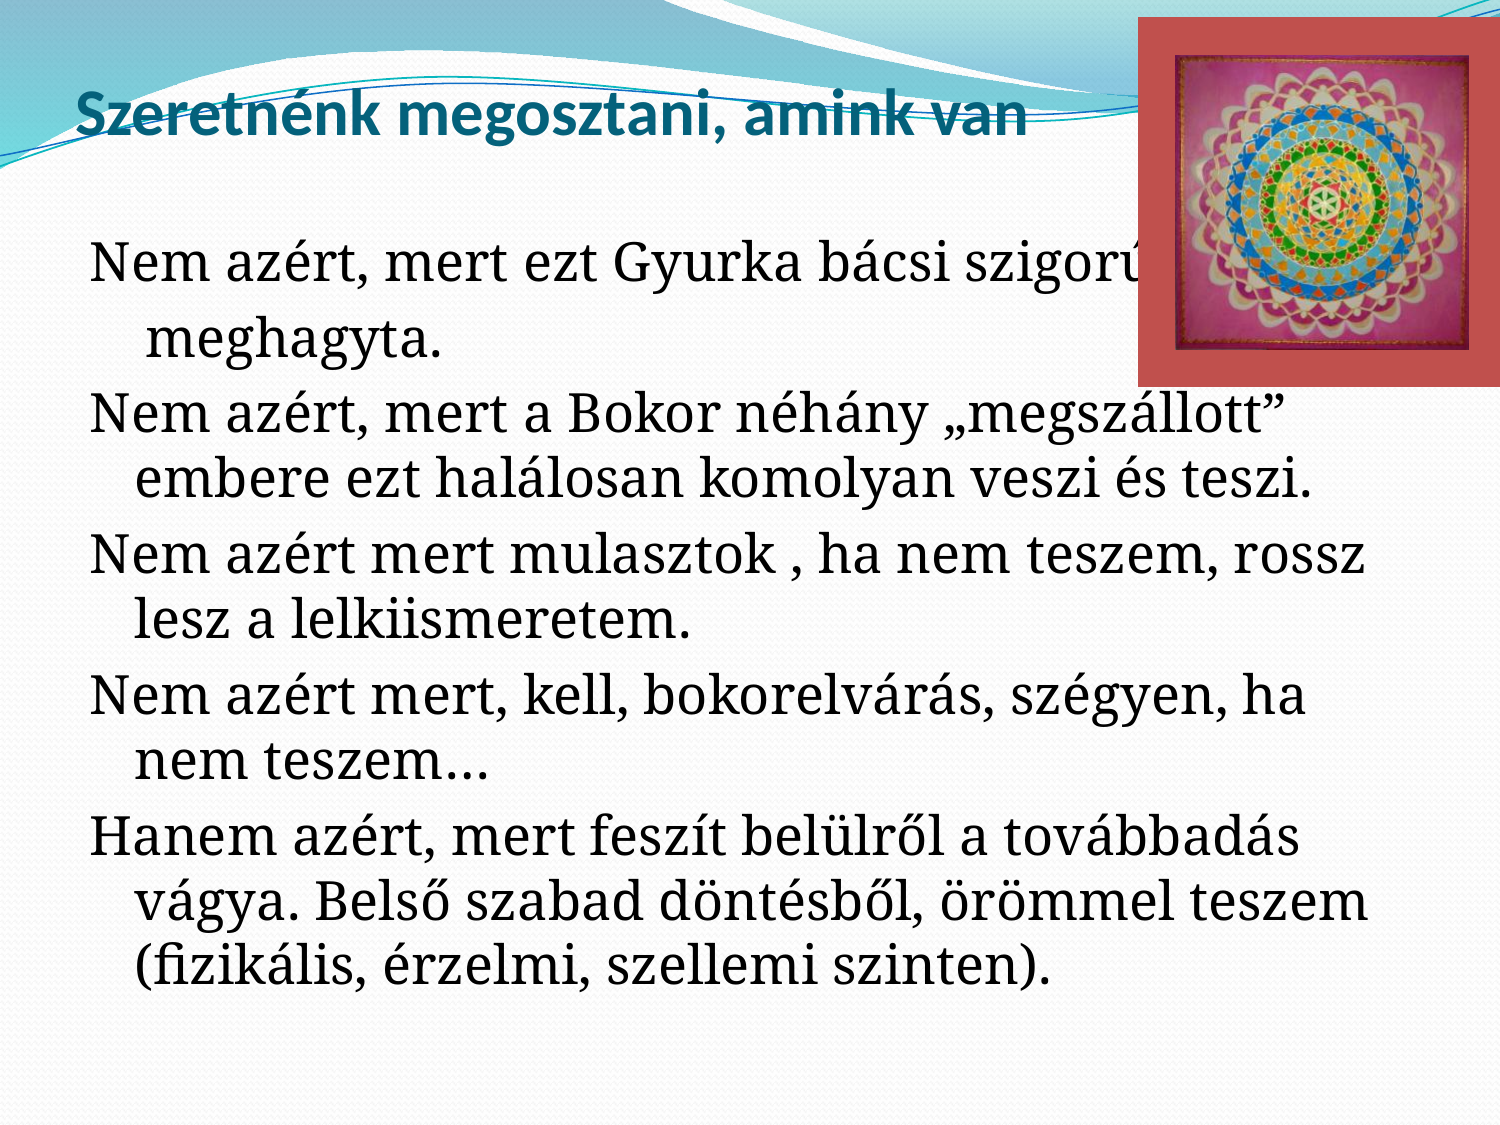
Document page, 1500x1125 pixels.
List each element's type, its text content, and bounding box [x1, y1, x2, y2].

picture [1174, 54, 1470, 350]
list Nem azért, mert ezt Gyurka bácsi szigorúan meghagyta. Nem azért, mert a Bokor néhány „megszállott” embere ezt halálosan komolyan veszi és teszi. Nem azért mert mulasztok , ha nem teszem, rossz lesz a lelkiismeretem. Nem azért mert, kell, bokorelvárás, szégyen, ha nem teszem… Hanem azért, mert feszít belülről a továbbadás vágya. Belső szabad döntésből, örömmel teszem (fizikális, érzelmi, szellemi szinten). [75, 219, 1425, 1038]
title Szeretnénk megosztani, amink van [75, 66, 1138, 149]
